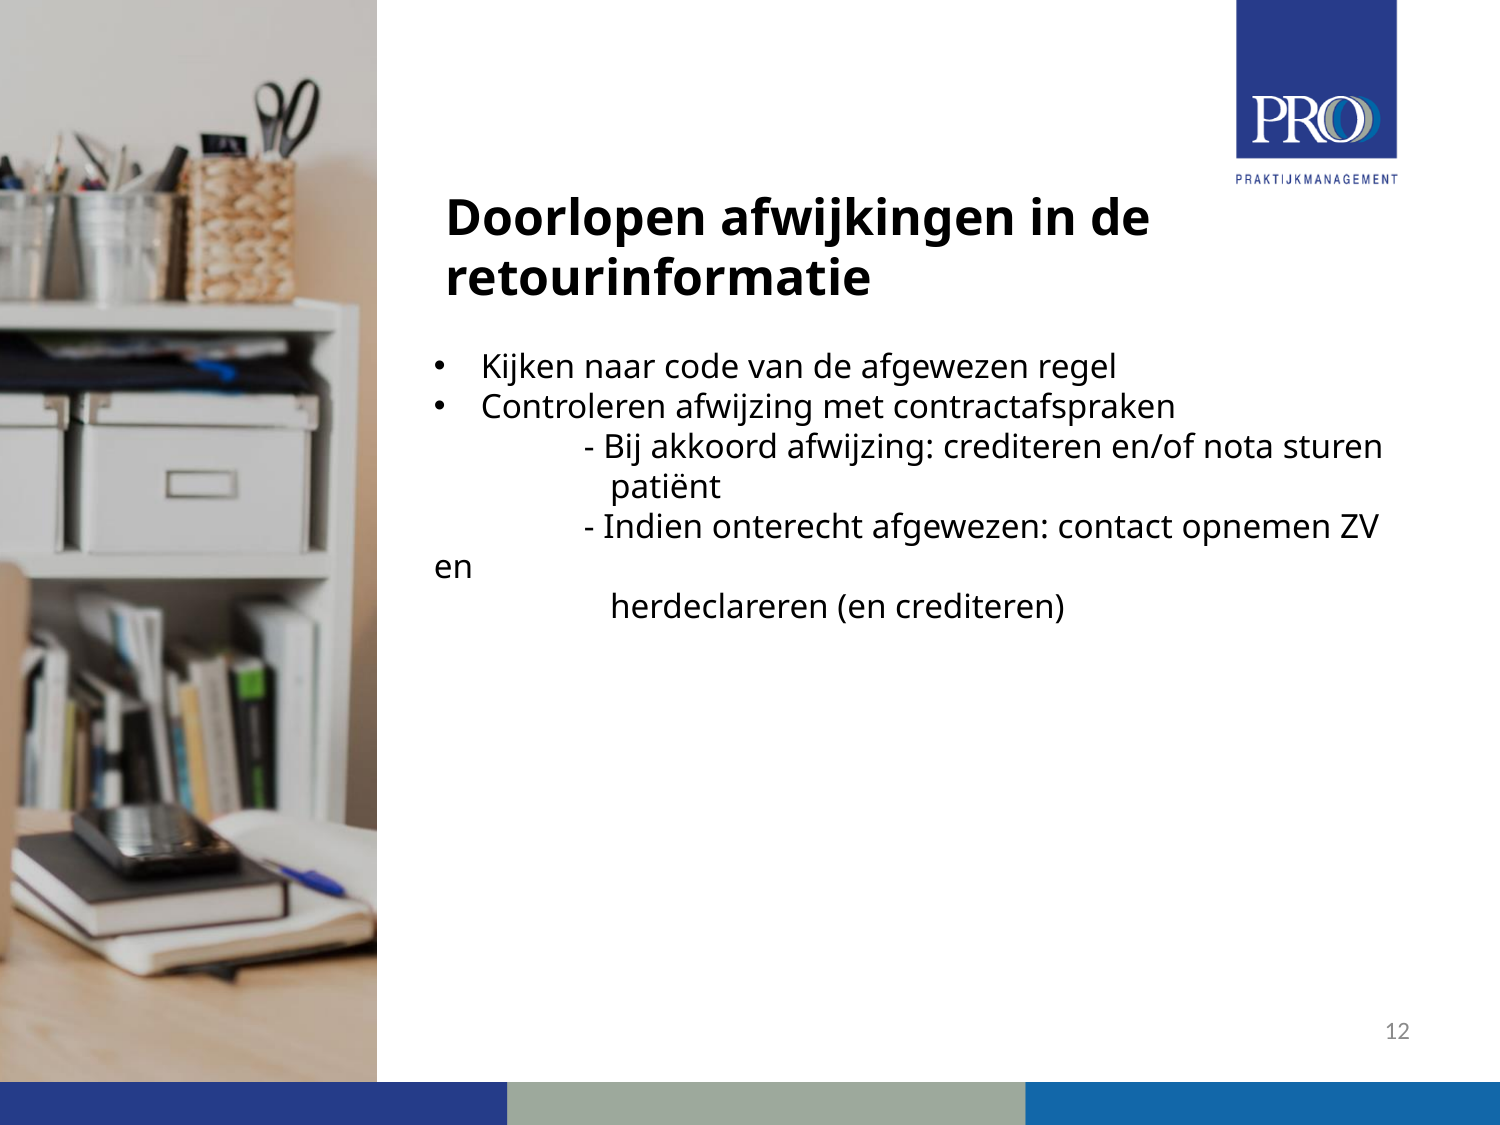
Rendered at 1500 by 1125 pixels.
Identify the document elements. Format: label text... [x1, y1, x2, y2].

picture [0, 0, 1500, 1125]
slide_number 12 [1074, 999, 1425, 1060]
picture [1222, 0, 1411, 186]
text_box Kijken naar code van de afgewezen regel Controleren afwijzing met contractafspraken - Bij akkoord afwijzing: crediteren en/of nota sturen patiënt - Indien onterecht afgewezen: contact opnemen ZV en herdeclareren (en crediteren) [419, 338, 1427, 837]
text_box Doorlopen afwijkingen in de retourinformatie [430, 177, 1376, 313]
